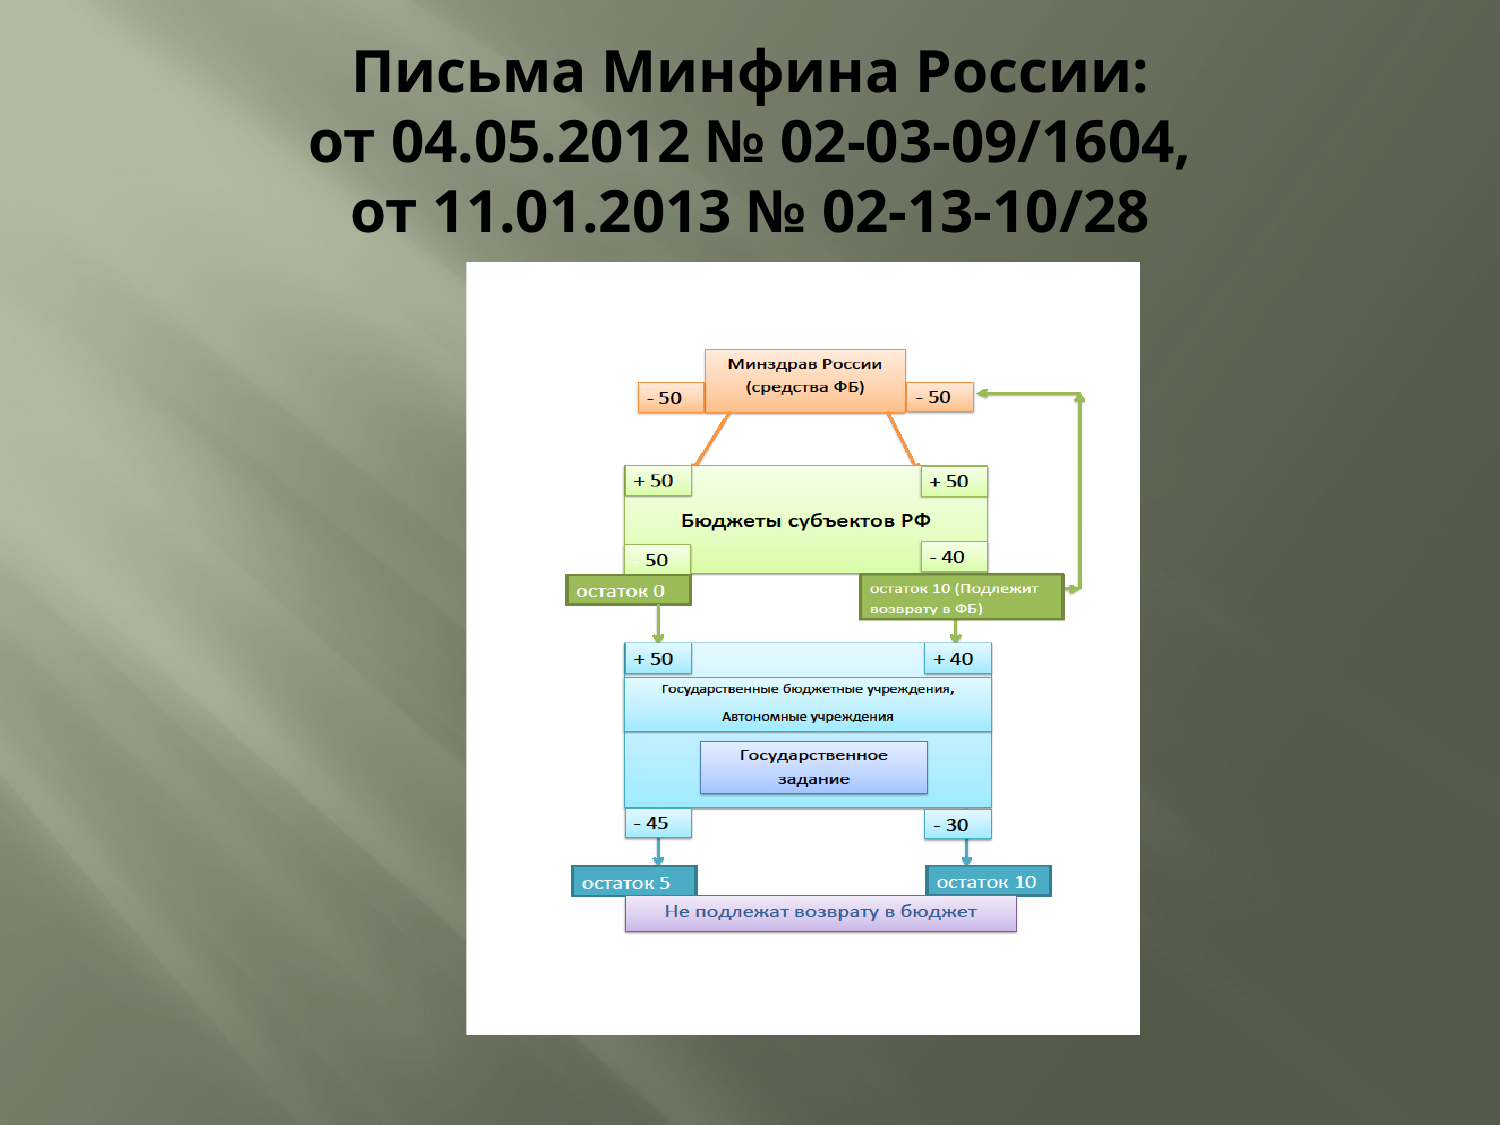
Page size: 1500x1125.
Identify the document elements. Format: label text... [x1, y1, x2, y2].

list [466, 262, 1141, 1036]
title Письма Минфина России: от 04.05.2012 № 02-03-09/1604, от 11.01.2013 № 02-13-10/28 [75, 45, 1425, 233]
